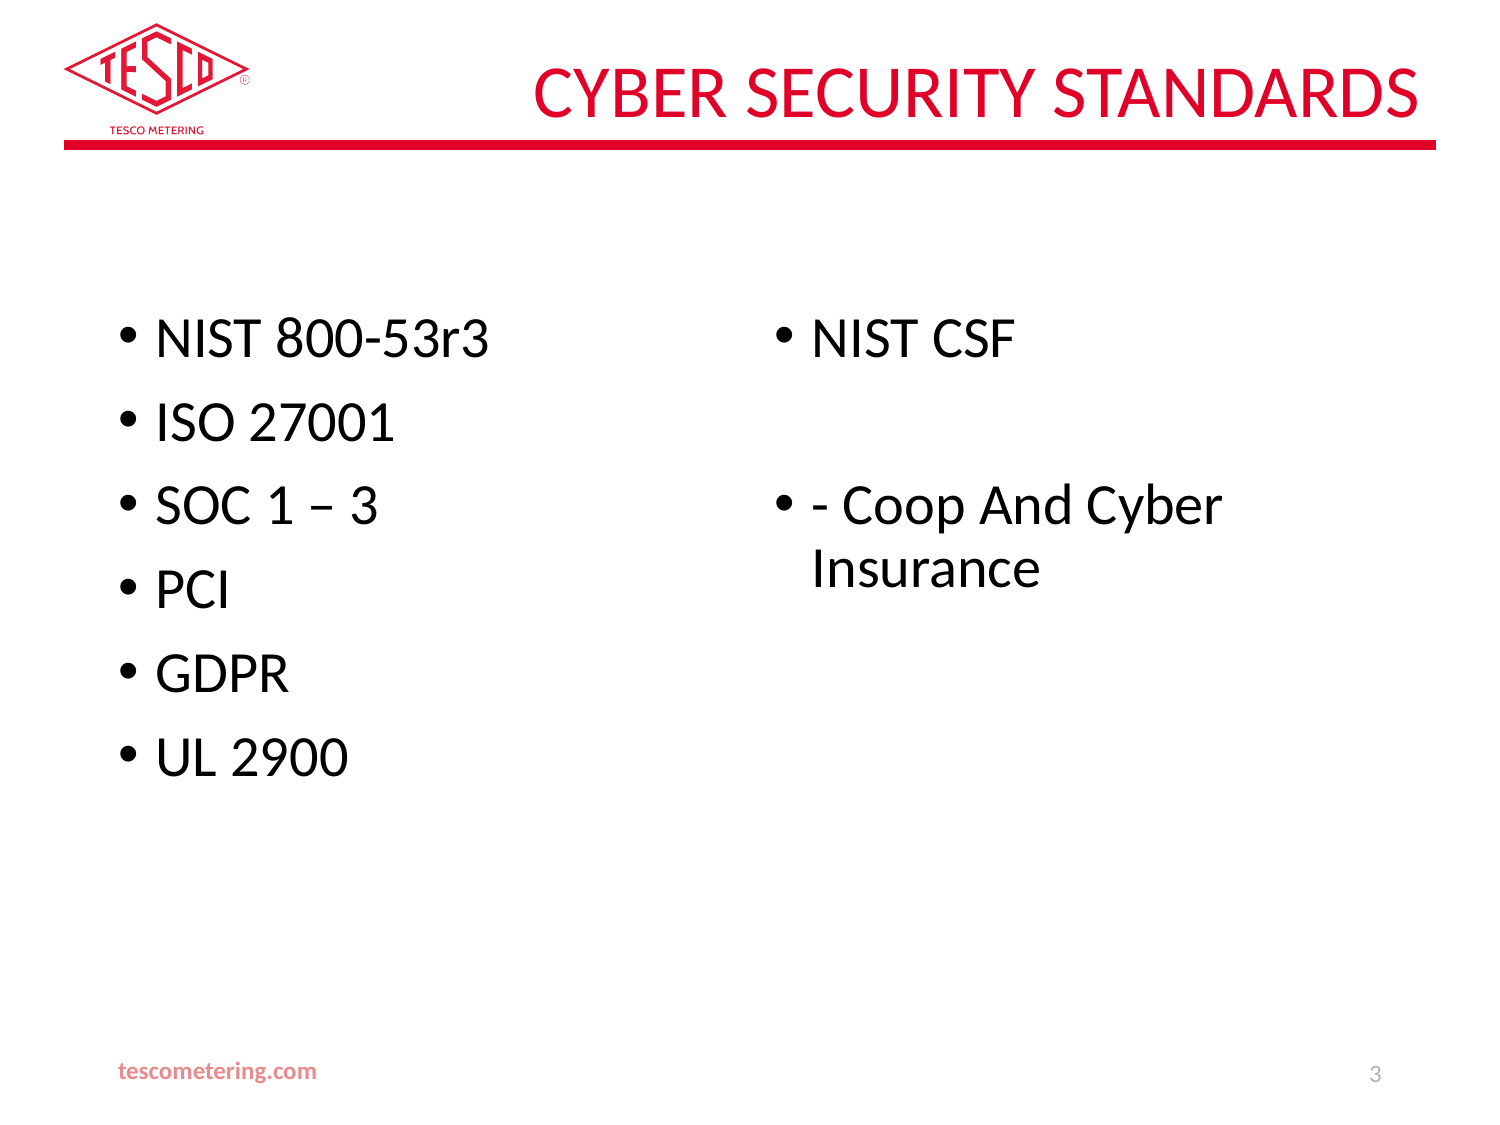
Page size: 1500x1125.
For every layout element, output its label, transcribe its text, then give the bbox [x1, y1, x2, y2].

list NIST CSF - Coop And Cyber Insurance [759, 299, 1397, 1014]
title Cyber Security Standards [162, 16, 1436, 170]
slide_number 3 [1059, 1042, 1397, 1103]
picture [63, 23, 162, 138]
list NIST 800-53r3 ISO 27001 SOC 1 – 3 PCI GDPR UL 2900 [103, 299, 741, 1014]
footer tescometering.com [103, 1039, 610, 1100]
